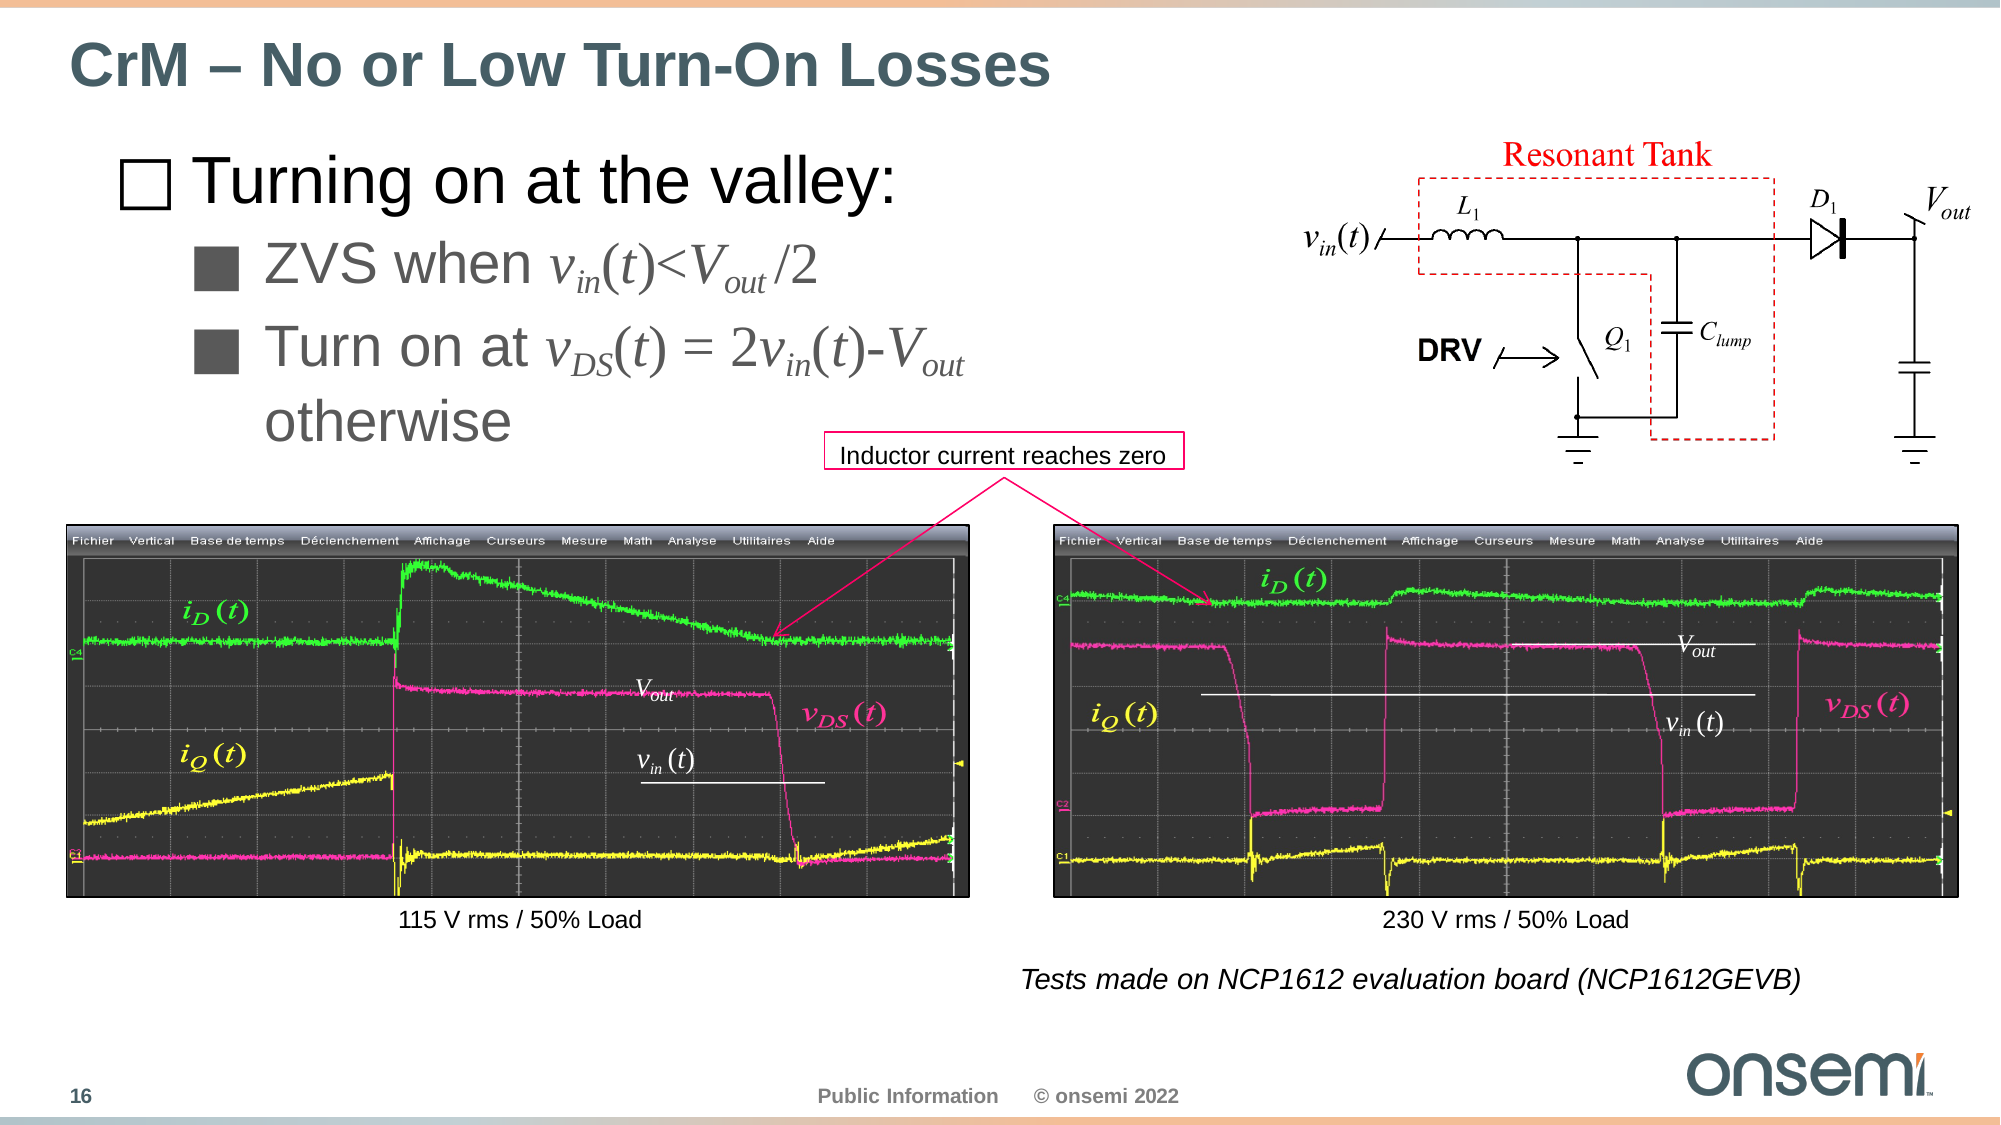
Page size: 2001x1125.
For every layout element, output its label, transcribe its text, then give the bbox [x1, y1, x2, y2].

picture [0, 0, 2000, 8]
picture [1006, 1117, 1031, 1125]
footer Public Information [815, 1083, 1006, 1125]
picture [1687, 1053, 1933, 1096]
title CrM – No or Low Turn-On Losses [67, 21, 1856, 212]
text_box Turning on at the valley: ZVS when vin(t)<Vout /2 Turn on at vDS(t) = 2vin(t)-Vout otherwise [110, 126, 1260, 454]
text_box Tests made on NCP1612 evaluation board (NCP1612GEVB) [1017, 958, 1804, 996]
text_box 115 V rms / 50% Load [396, 909, 646, 934]
picture [102, 1117, 815, 1125]
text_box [1200, 643, 1757, 696]
slide_number © onsemi 2022 [1031, 1083, 1184, 1125]
picture [0, 1117, 63, 1125]
picture [1280, 120, 1990, 510]
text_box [65, 476, 1959, 899]
text_box Inductor current reaches zero [824, 431, 1184, 470]
text_box 230 V rms / 50% Load [1380, 909, 1632, 934]
picture [1184, 1117, 2000, 1125]
slide_number 10 [63, 1083, 102, 1125]
